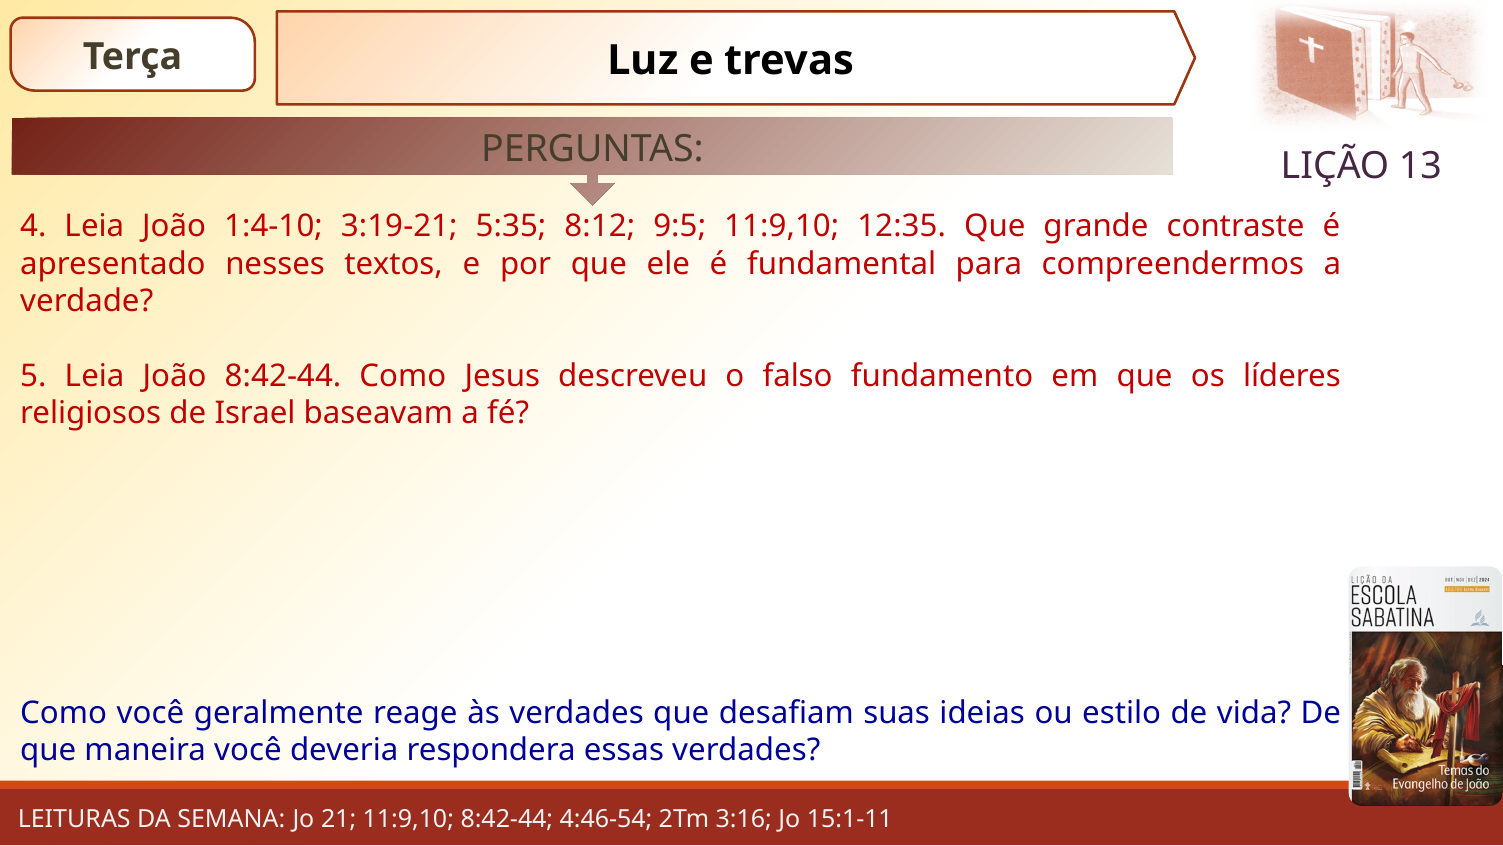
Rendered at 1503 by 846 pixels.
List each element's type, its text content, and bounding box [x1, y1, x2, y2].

picture [1248, 0, 1490, 134]
text_box Luz e trevas [275, 10, 1197, 106]
text_box 4. Leia João 1:4-10; 3:19-21; 5:35; 8:12; 9:5; 11:9,10; 12:35. Que grande contraste é apresentado nesses textos, e por que ele é fundamental para compreendermos a verdade? 5. Leia João 8:42-44. Como Jesus descreveu o falso fundamento em que os líderes religiosos de Israel baseavam a fé? Como você geralmente reage às verdades que desafiam suas ideias ou estilo de vida? De que maneira você deveria respondera essas verdades? [5, 198, 1358, 775]
picture [1348, 565, 1503, 807]
text_box LEITURAS DA SEMANA: Jo 21; 11:9,10; 8:42-44; 4:46-54; 2Tm 3:16; Jo 15:1-11 [3, 794, 1421, 840]
text_box LIÇÃO 13 [1265, 141, 1458, 194]
text_box PERGUNTAS: [10, 116, 1174, 207]
text_box Terça [9, 16, 257, 92]
